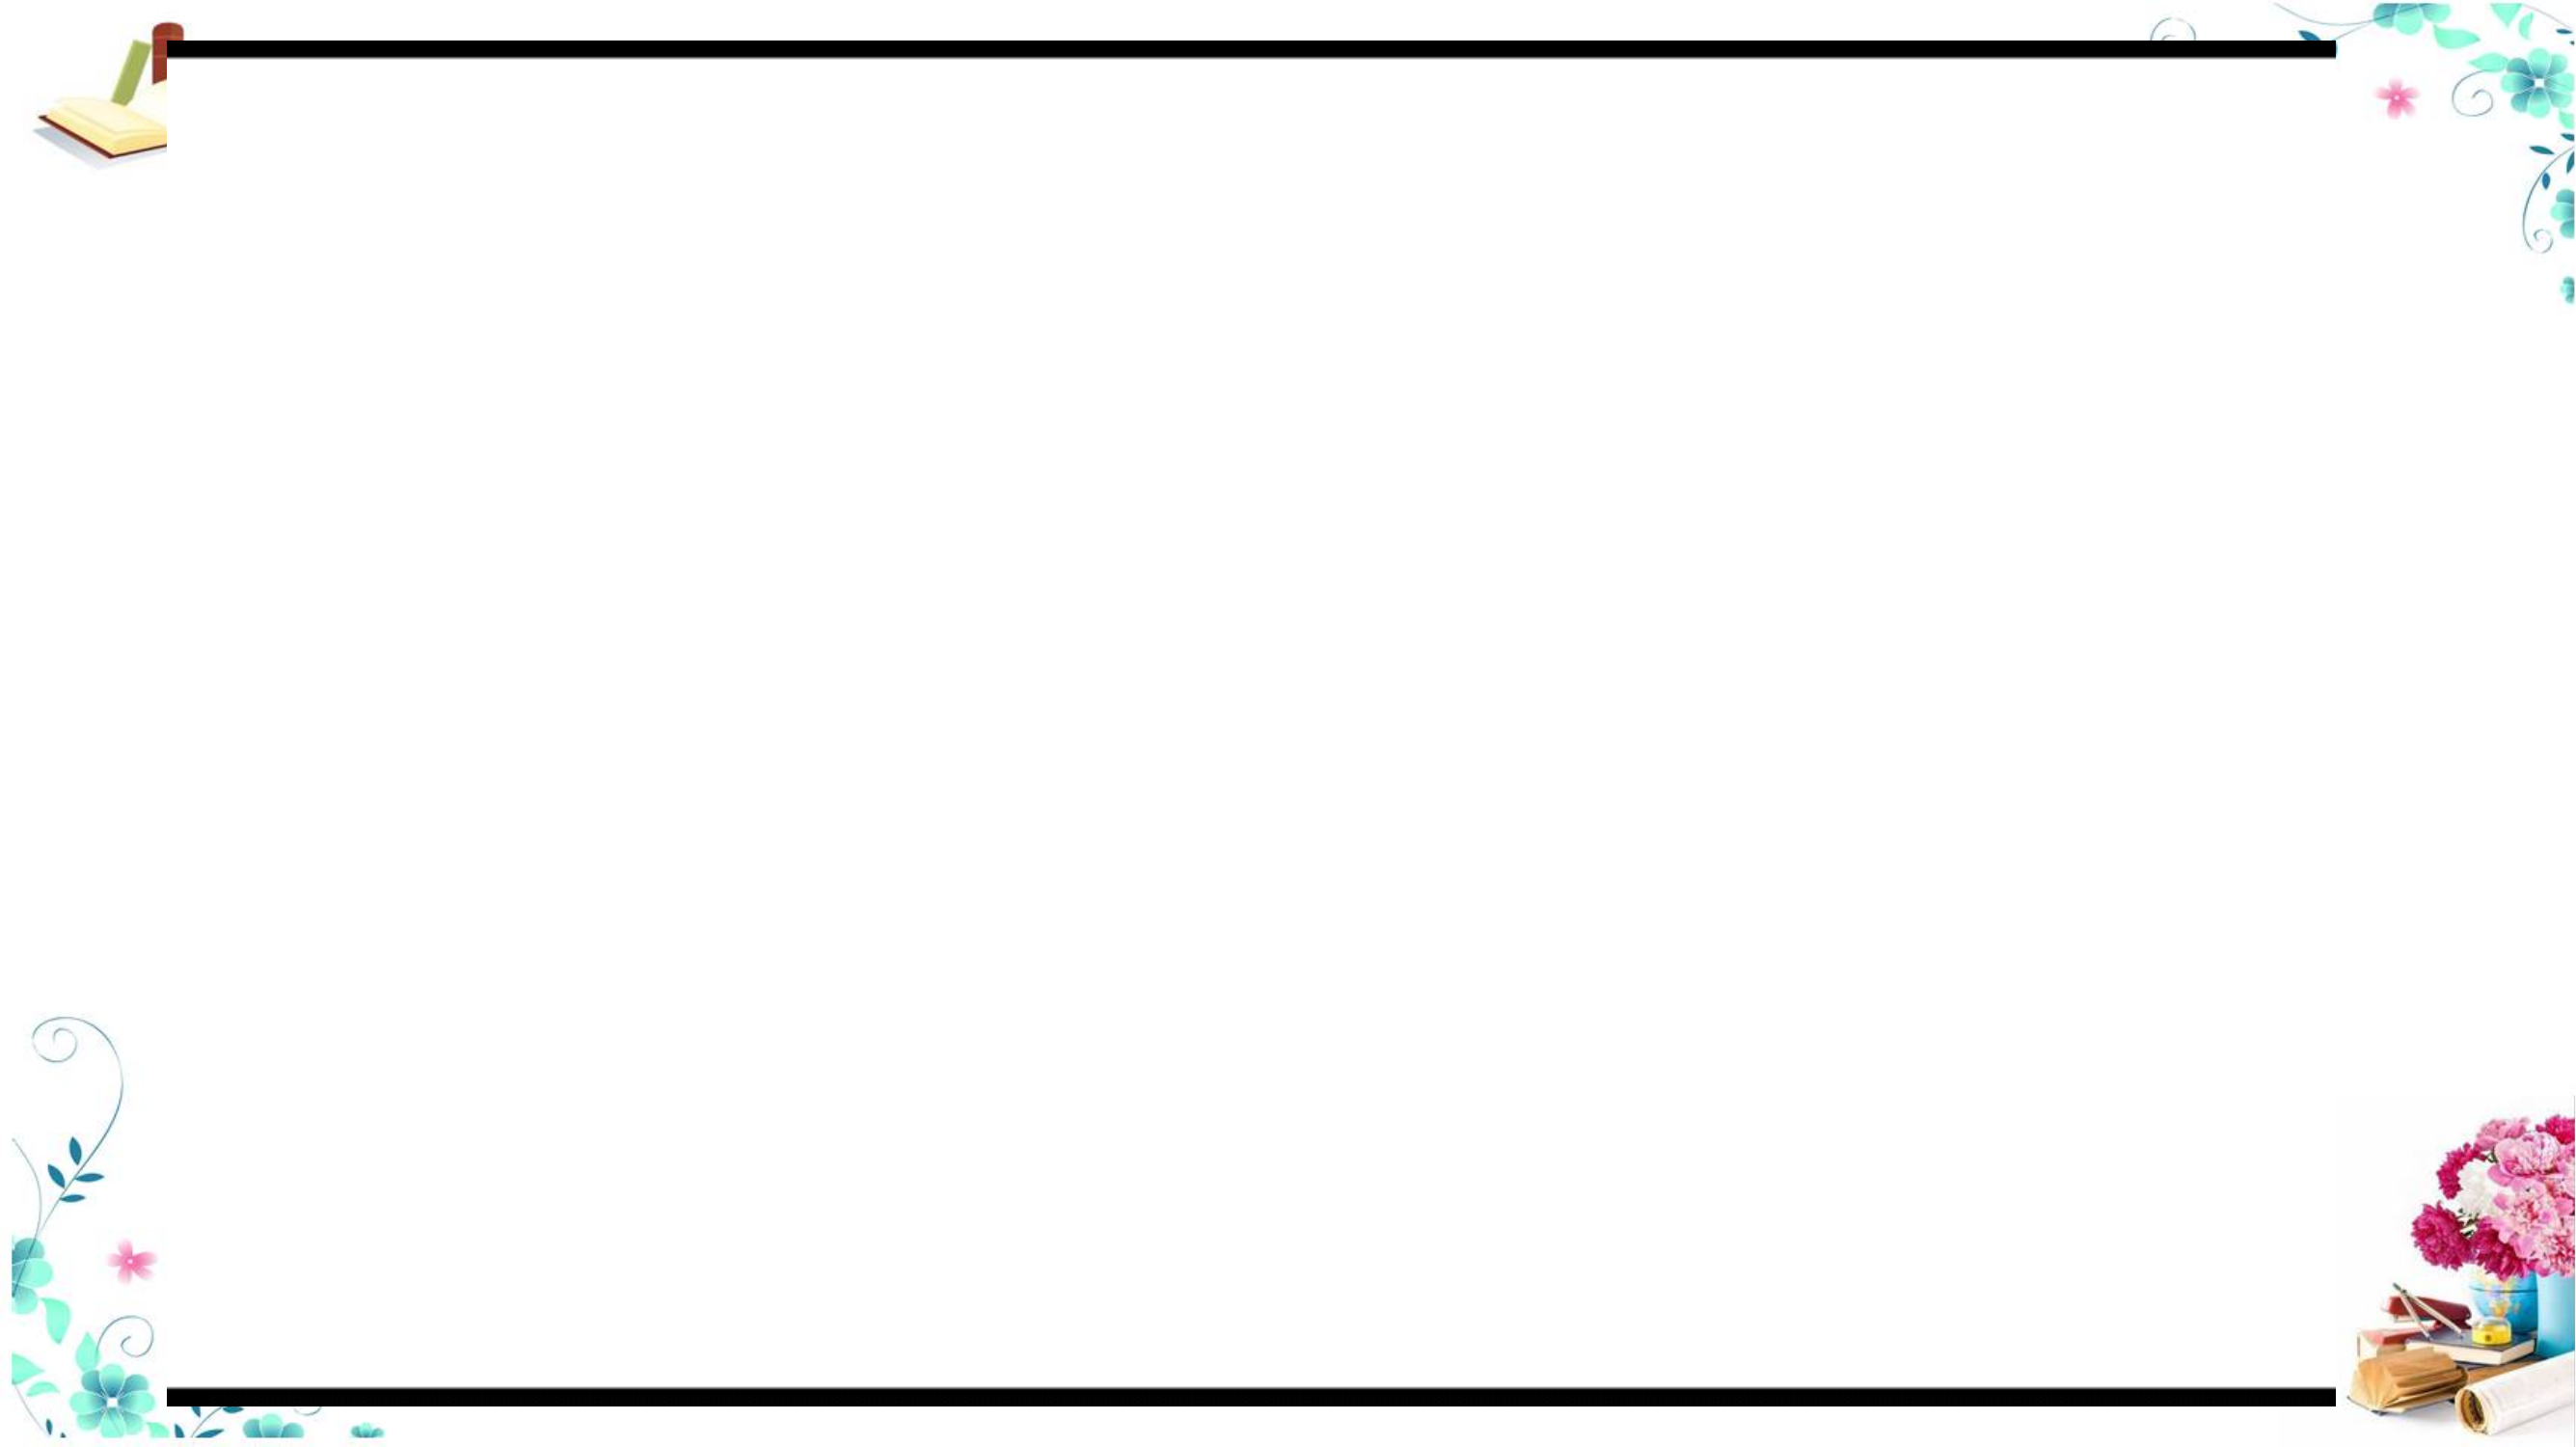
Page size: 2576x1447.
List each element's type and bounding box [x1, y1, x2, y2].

text_box [166, 40, 2337, 1407]
picture [0, 0, 2576, 1447]
